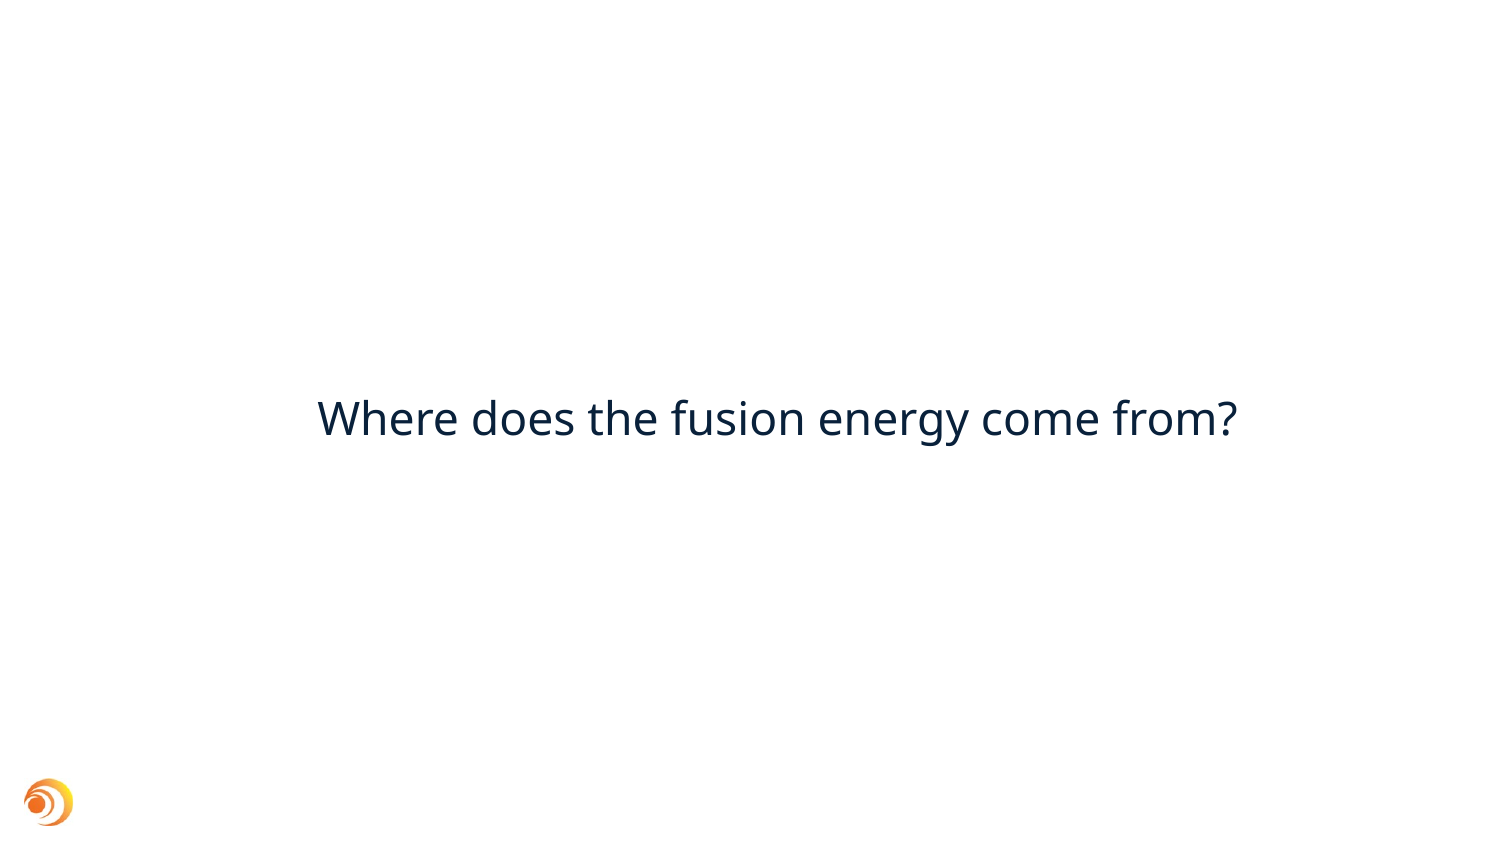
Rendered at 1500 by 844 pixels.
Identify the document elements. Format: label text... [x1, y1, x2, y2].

text_box Where does the fusion energy come from? [302, 381, 1254, 452]
picture [24, 778, 74, 826]
